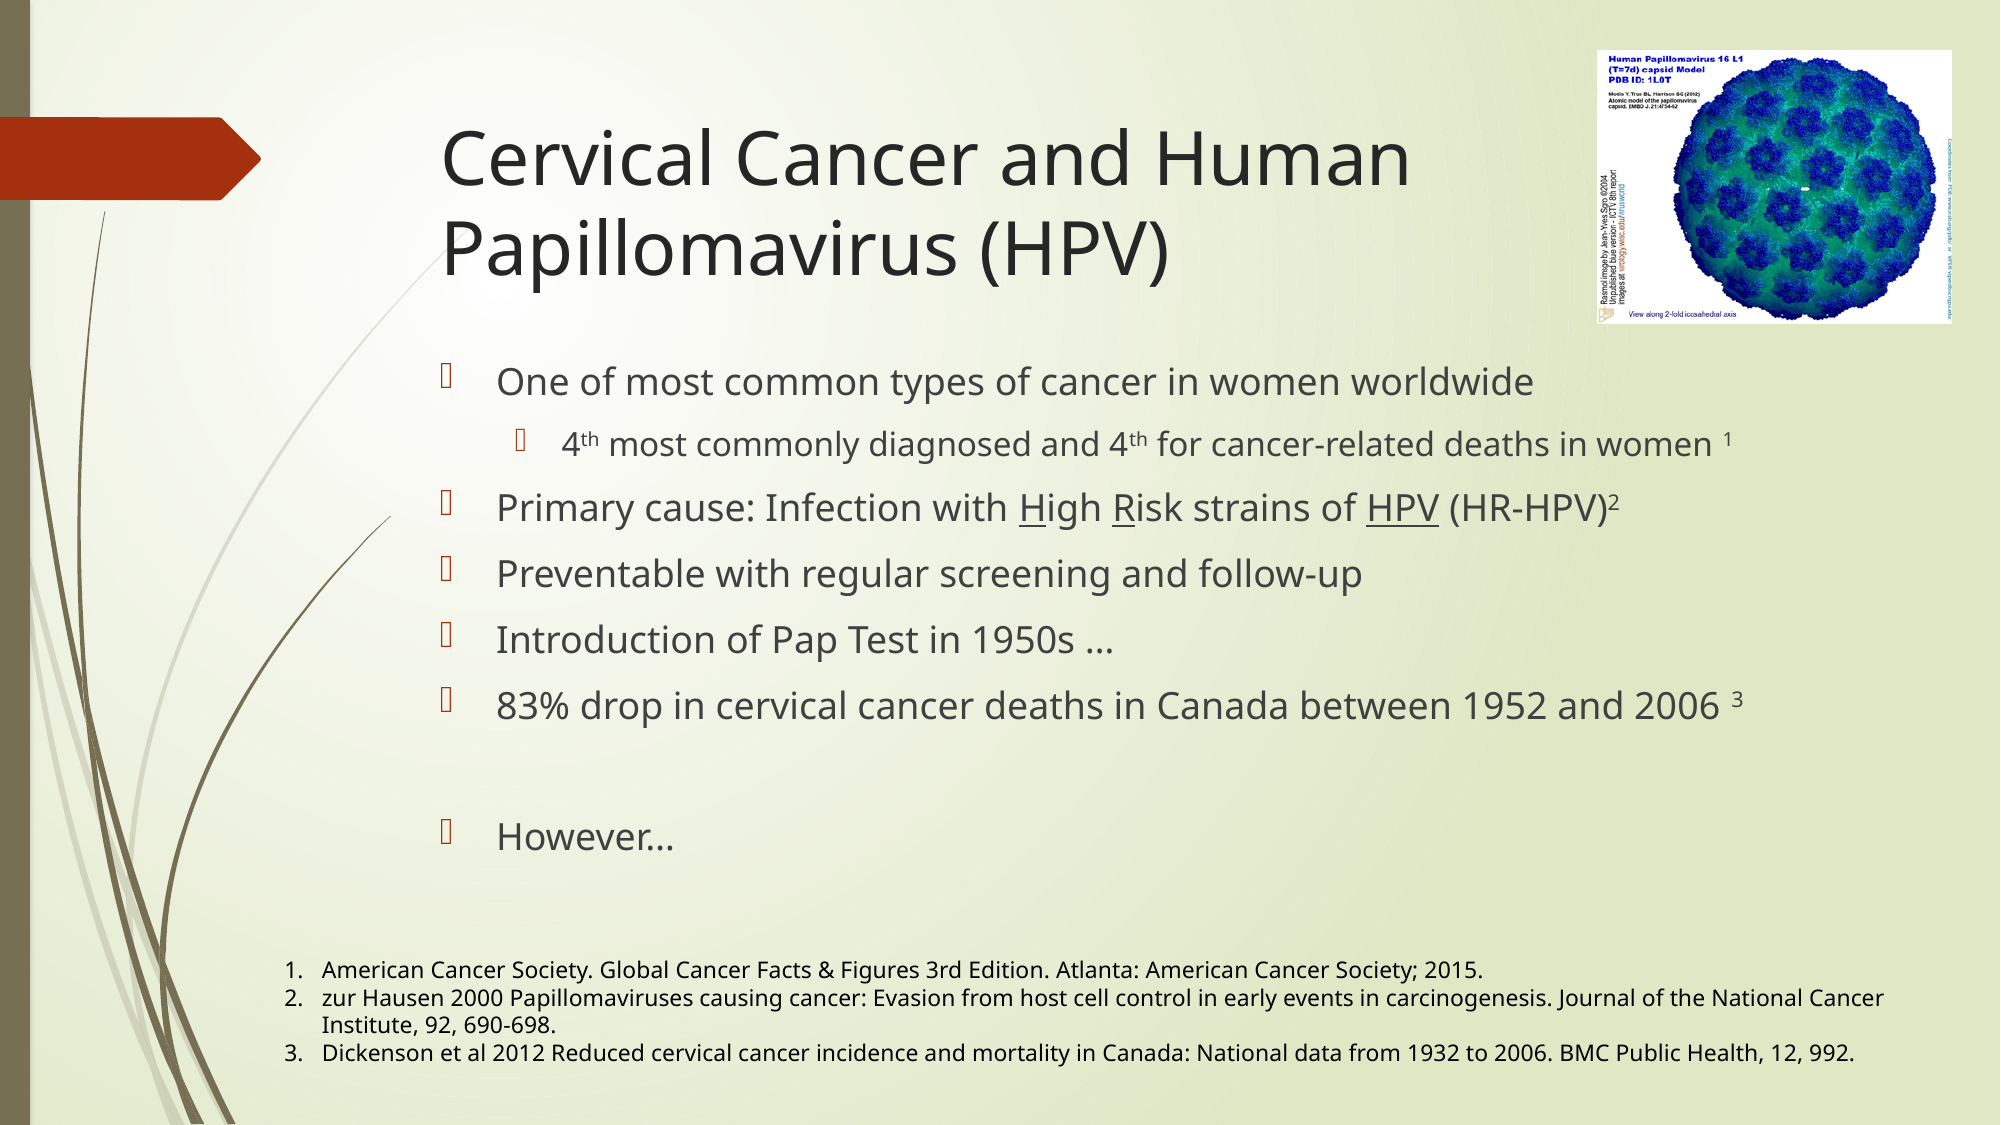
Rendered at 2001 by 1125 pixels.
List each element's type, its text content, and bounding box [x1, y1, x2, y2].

list One of most common types of cancer in women worldwide 4th most commonly diagnosed and 4th for cancer-related deaths in women 1 Primary cause: Infection with High Risk strains of HPV (HR-HPV)2 Preventable with regular screening and follow-up Introduction of Pap Test in 1950s … 83% drop in cervical cancer deaths in Canada between 1952 and 2006 3 However… [424, 350, 1888, 948]
text_box American Cancer Society. Global Cancer Facts & Figures 3rd Edition. Atlanta: American Cancer Society; 2015. zur Hausen 2000 Papillomaviruses causing cancer: Evasion from host cell control in early events in carcinogenesis. Journal of the National Cancer Institute, 92, 690-698. Dickenson et al 2012 Reduced cervical cancer incidence and mortality in Canada: National data from 1932 to 2006. BMC Public Health, 12, 992. [269, 948, 1967, 1101]
title Cervical Cancer and Human Papillomavirus (HPV) [425, 102, 1592, 313]
picture [1597, 50, 1952, 324]
